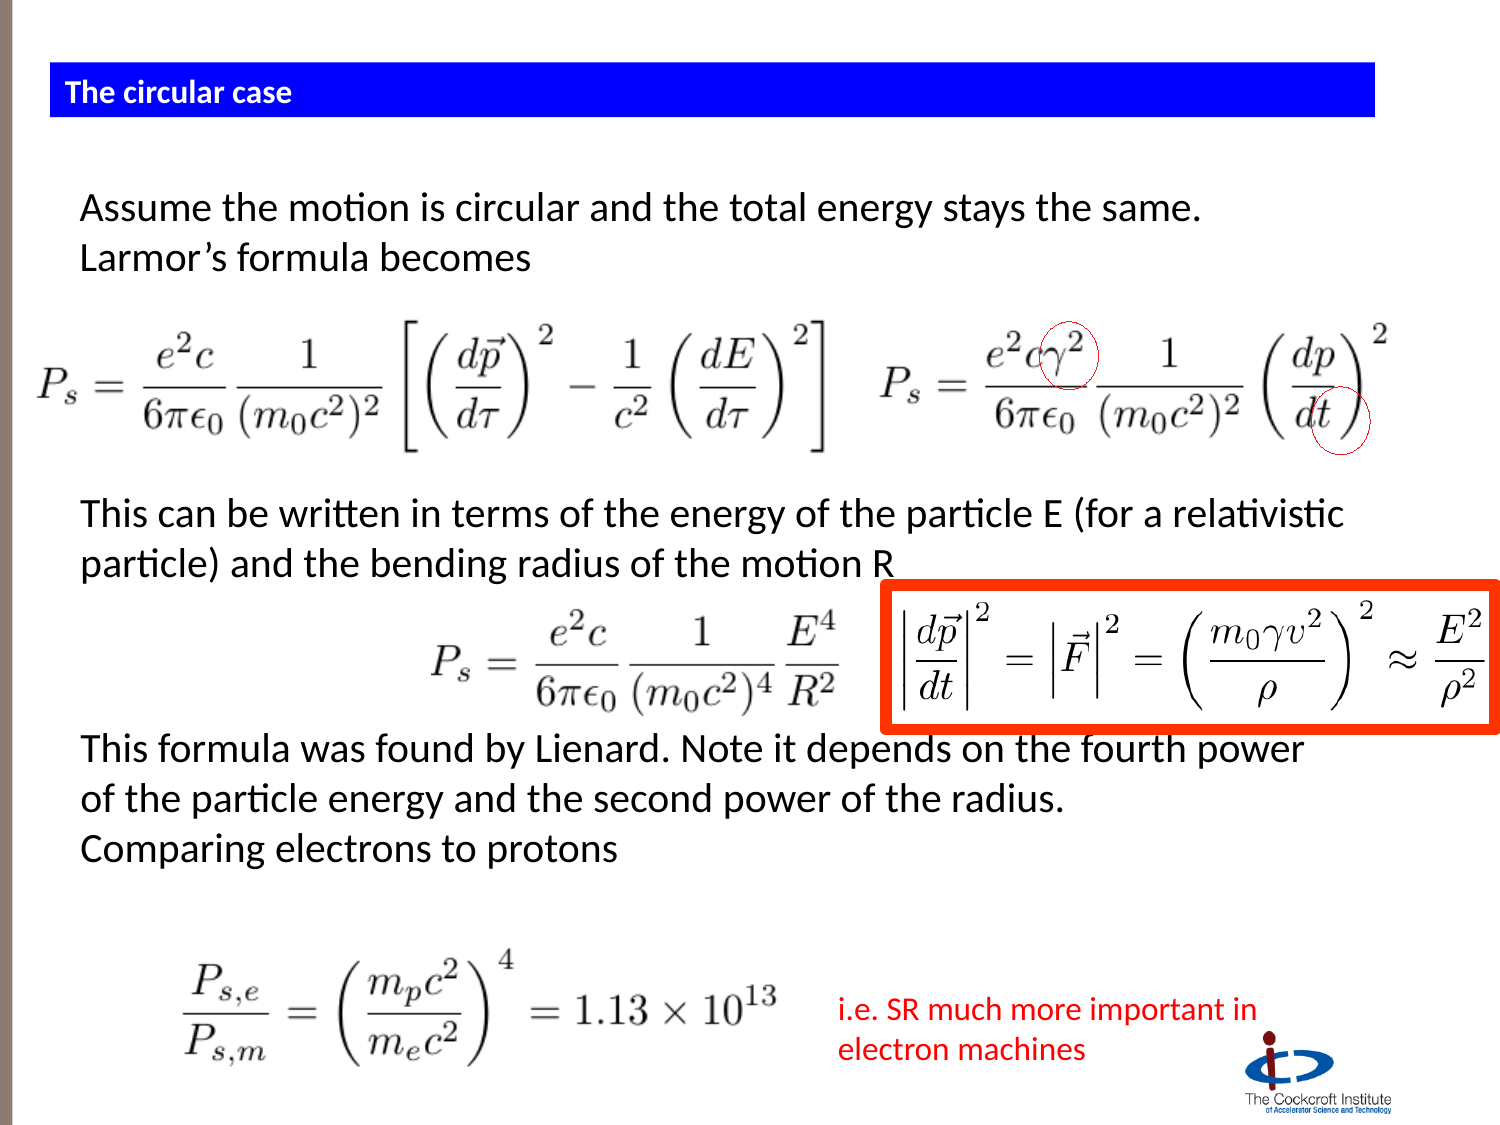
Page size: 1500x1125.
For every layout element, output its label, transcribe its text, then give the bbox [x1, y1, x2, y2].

picture [176, 944, 782, 1070]
text_box Assume the motion is circular and the total energy stays the same. Larmor’s formula becomes [64, 172, 1340, 288]
picture [876, 312, 1394, 454]
list The circular case [50, 62, 1375, 118]
text_box This can be written in terms of the energy of the particle E (for a relativistic particle) and the bending radius of the motion R [65, 478, 1382, 594]
picture [885, 590, 1496, 724]
text_box [885, 584, 1496, 590]
picture [430, 600, 847, 722]
text_box i.e. SR much more important in electron machines [823, 980, 1359, 1075]
picture [23, 310, 840, 461]
picture [1245, 1031, 1391, 1114]
text_box This formula was found by Lienard. Note it depends on the fourth power of the particle energy and the second power of the radius. Comparing electrons to protons [65, 713, 1340, 879]
